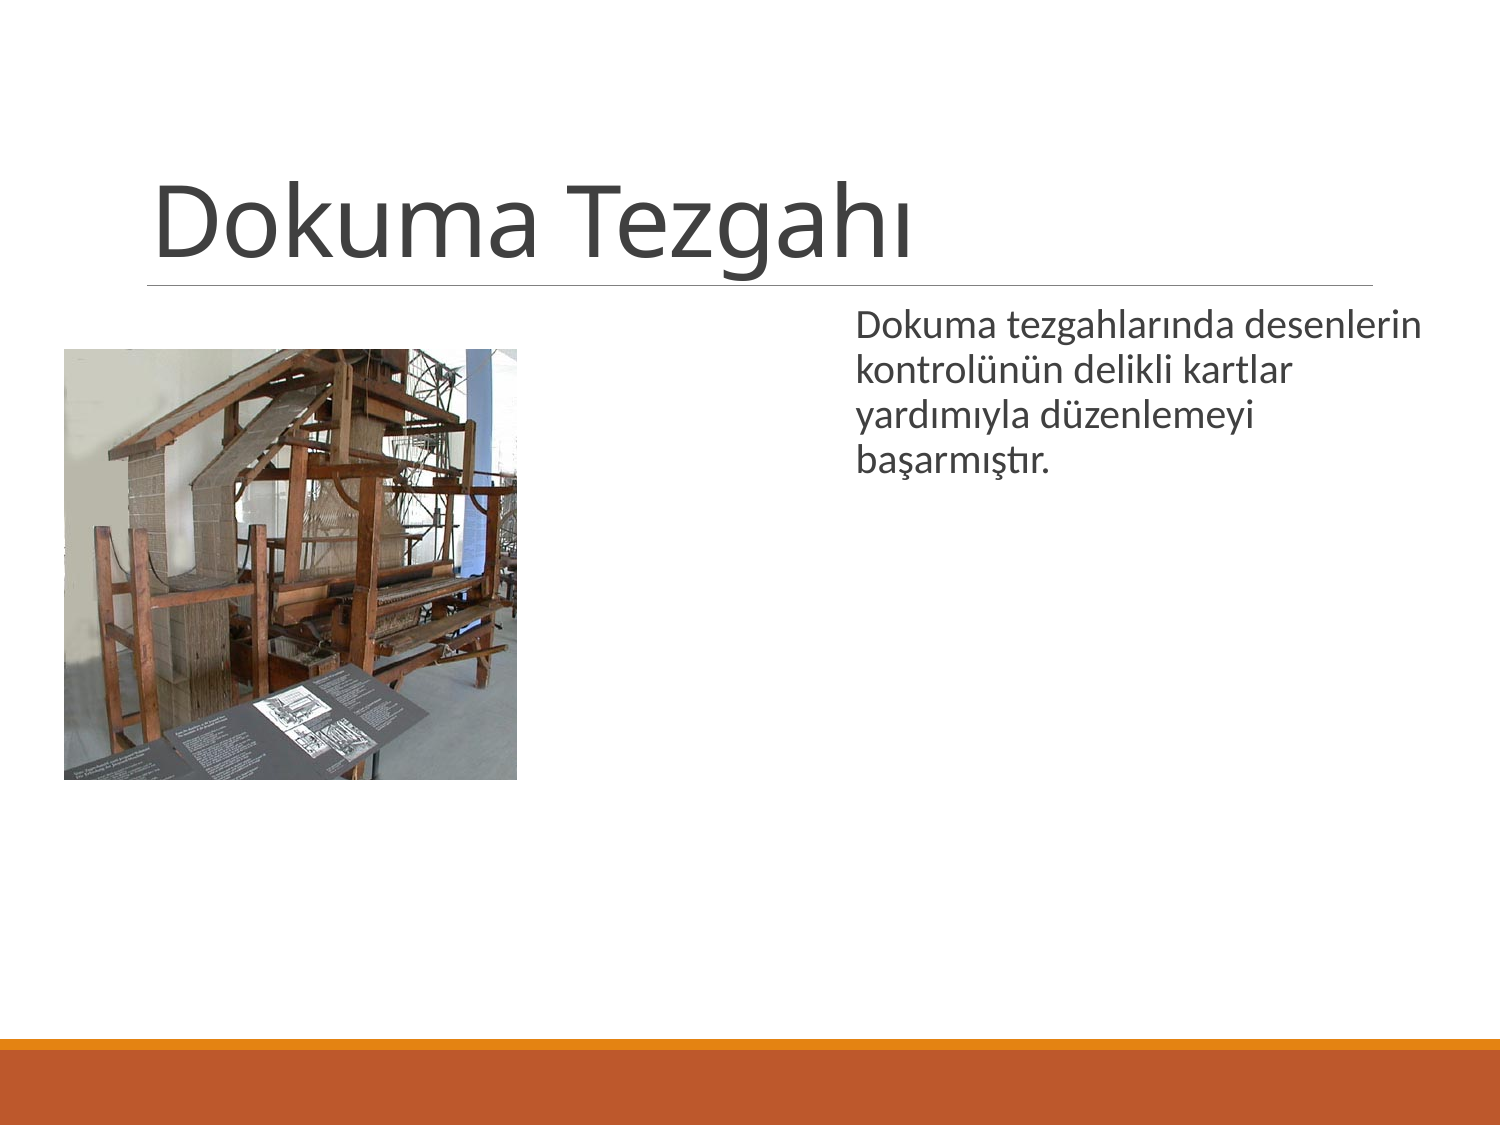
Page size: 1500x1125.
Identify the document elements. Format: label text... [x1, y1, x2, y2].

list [64, 349, 517, 780]
list Dokuma tezgahlarında desenlerin kontrolünün delikli kartlar yardımıyla düzenlemeyi başarmıştır. [840, 295, 1457, 891]
title Dokuma Tezgahı [135, 47, 1373, 285]
